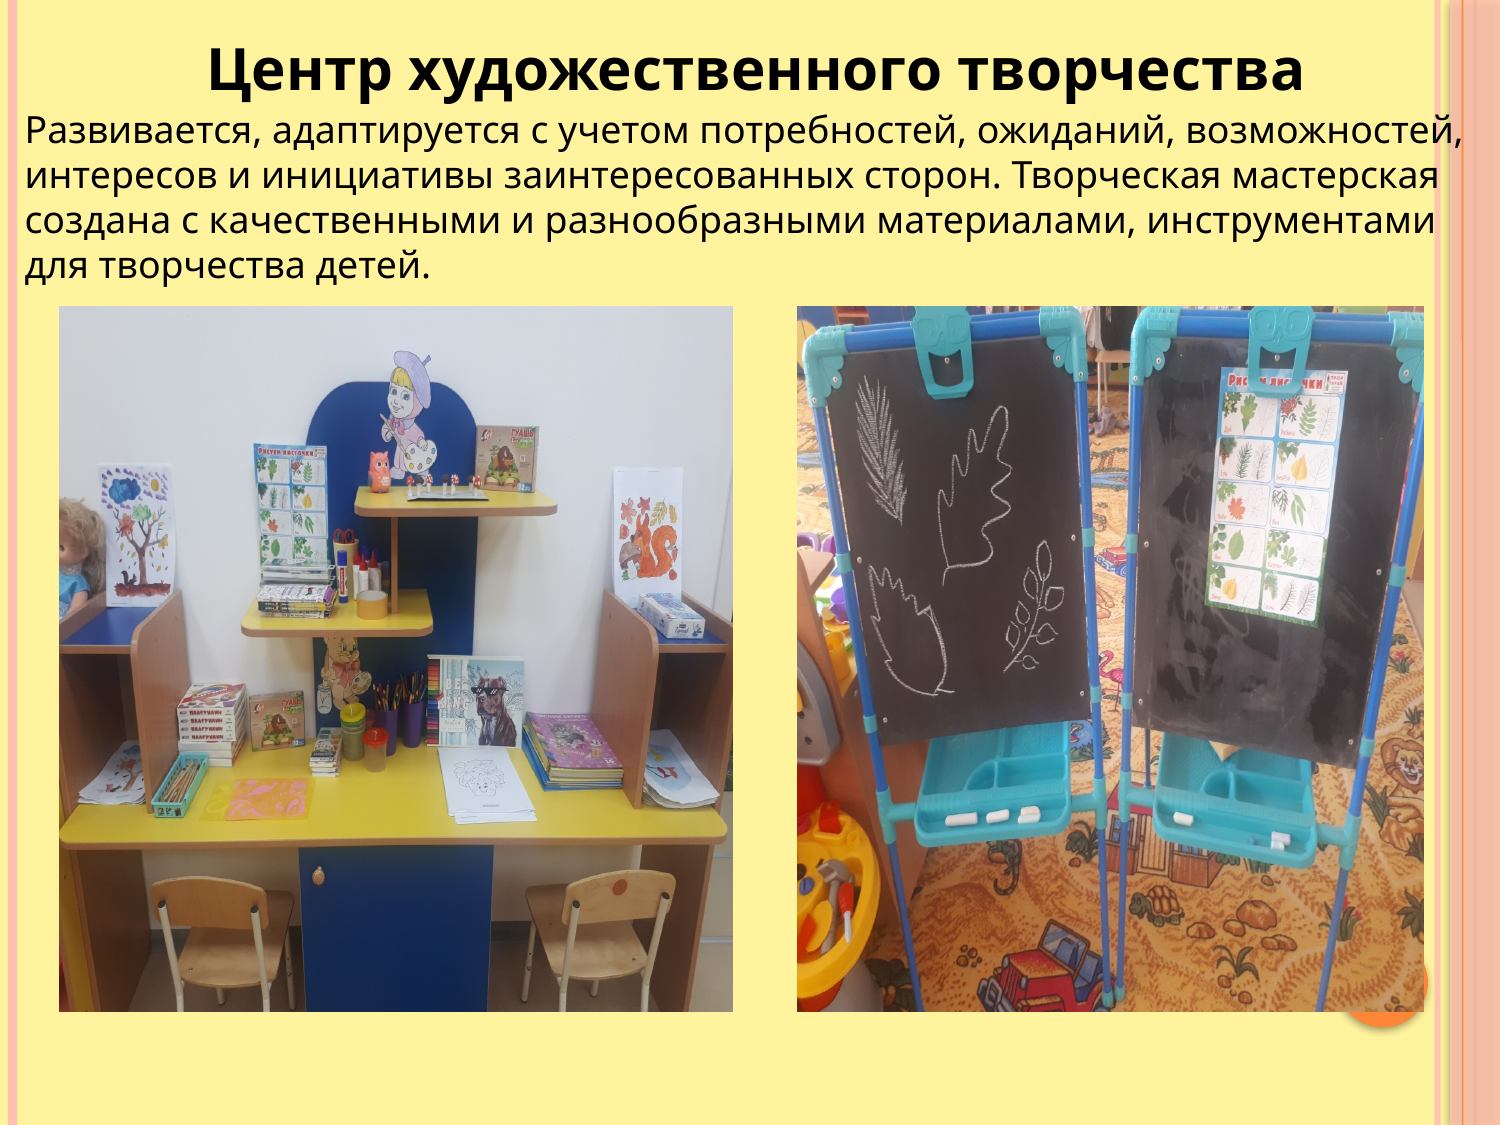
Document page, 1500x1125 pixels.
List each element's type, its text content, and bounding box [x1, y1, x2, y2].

picture [58, 306, 733, 1012]
text_box Развивается, адаптируется с учетом потребностей, ожиданий, возможностей, интересов и инициативы заинтересованных сторон. Творческая мастерская создана с качественными и разнообразными материалами, инструментами для творчества детей. [9, 98, 1480, 293]
text_box Центр художественного творчества [73, 24, 1424, 98]
picture [796, 306, 1424, 1012]
